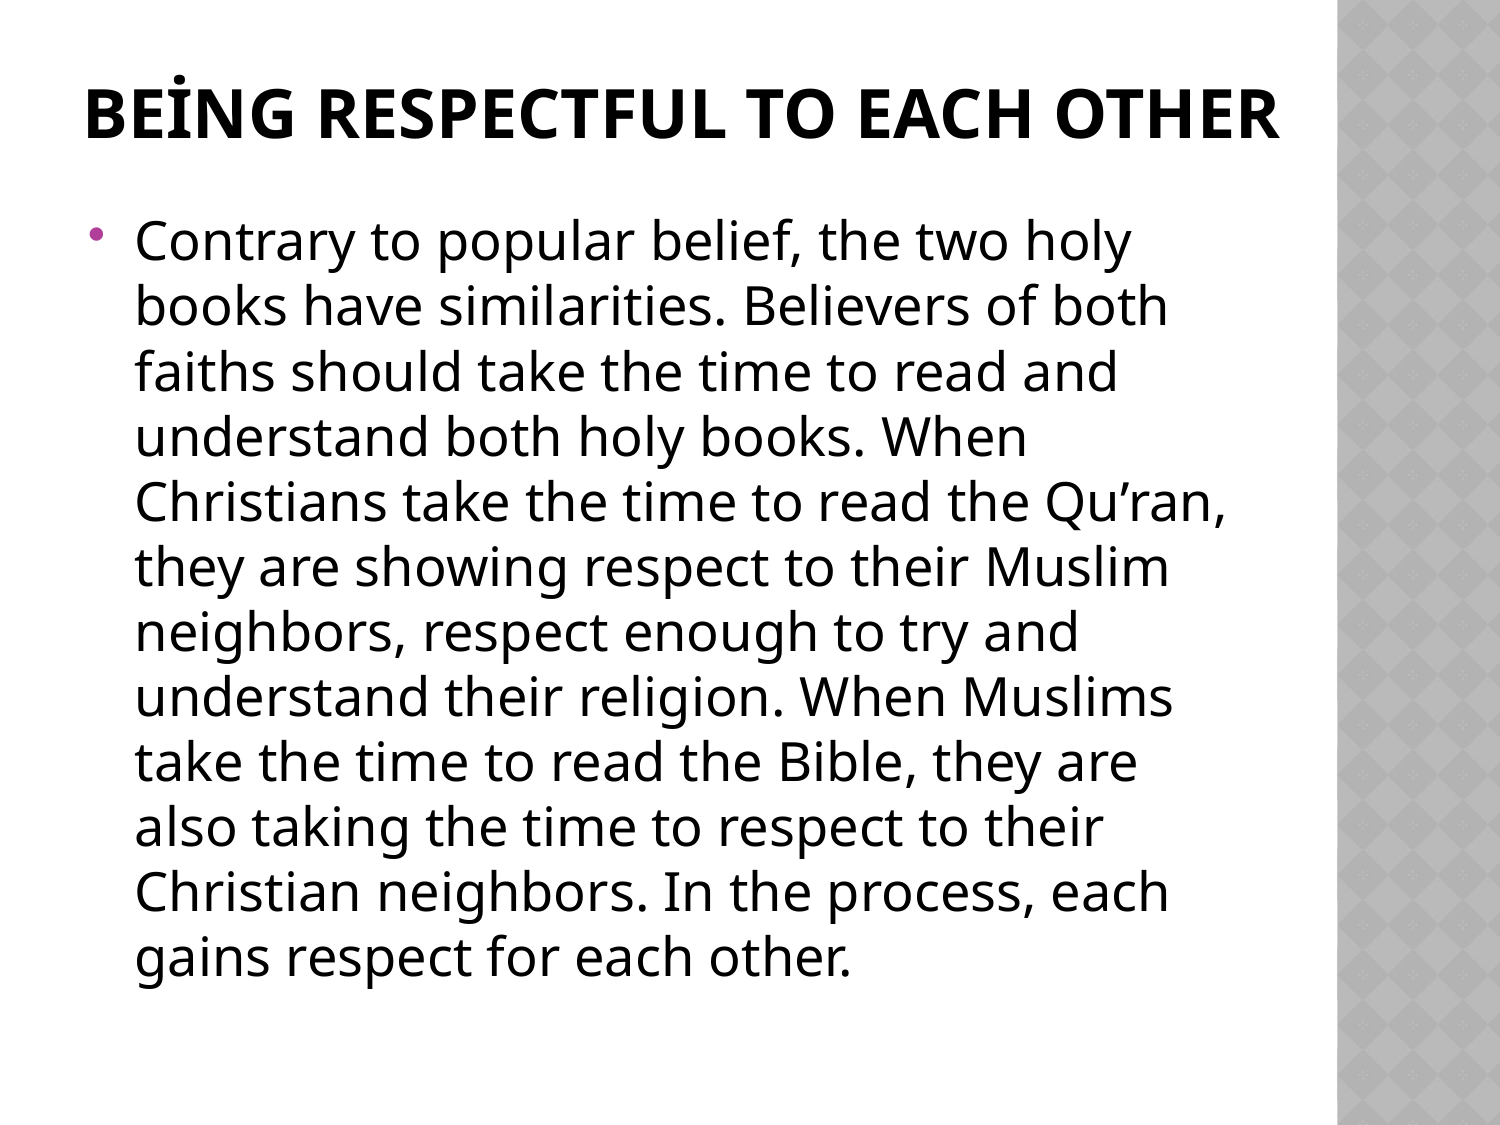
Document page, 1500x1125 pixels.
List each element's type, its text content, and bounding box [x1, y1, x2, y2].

title Being respectful to each other [75, 52, 1360, 153]
list Contrary to popular belief, the two holy books have similarities. Believers of both faiths should take the time to read and understand both holy books. When Christians take the time to read the Qu’ran, they are showing respect to their Muslim neighbors, respect enough to try and understand their religion. When Muslims take the time to read the Bible, they are also taking the time to respect to their Christian neighbors. In the process, each gains respect for each other. [75, 199, 1263, 1059]
